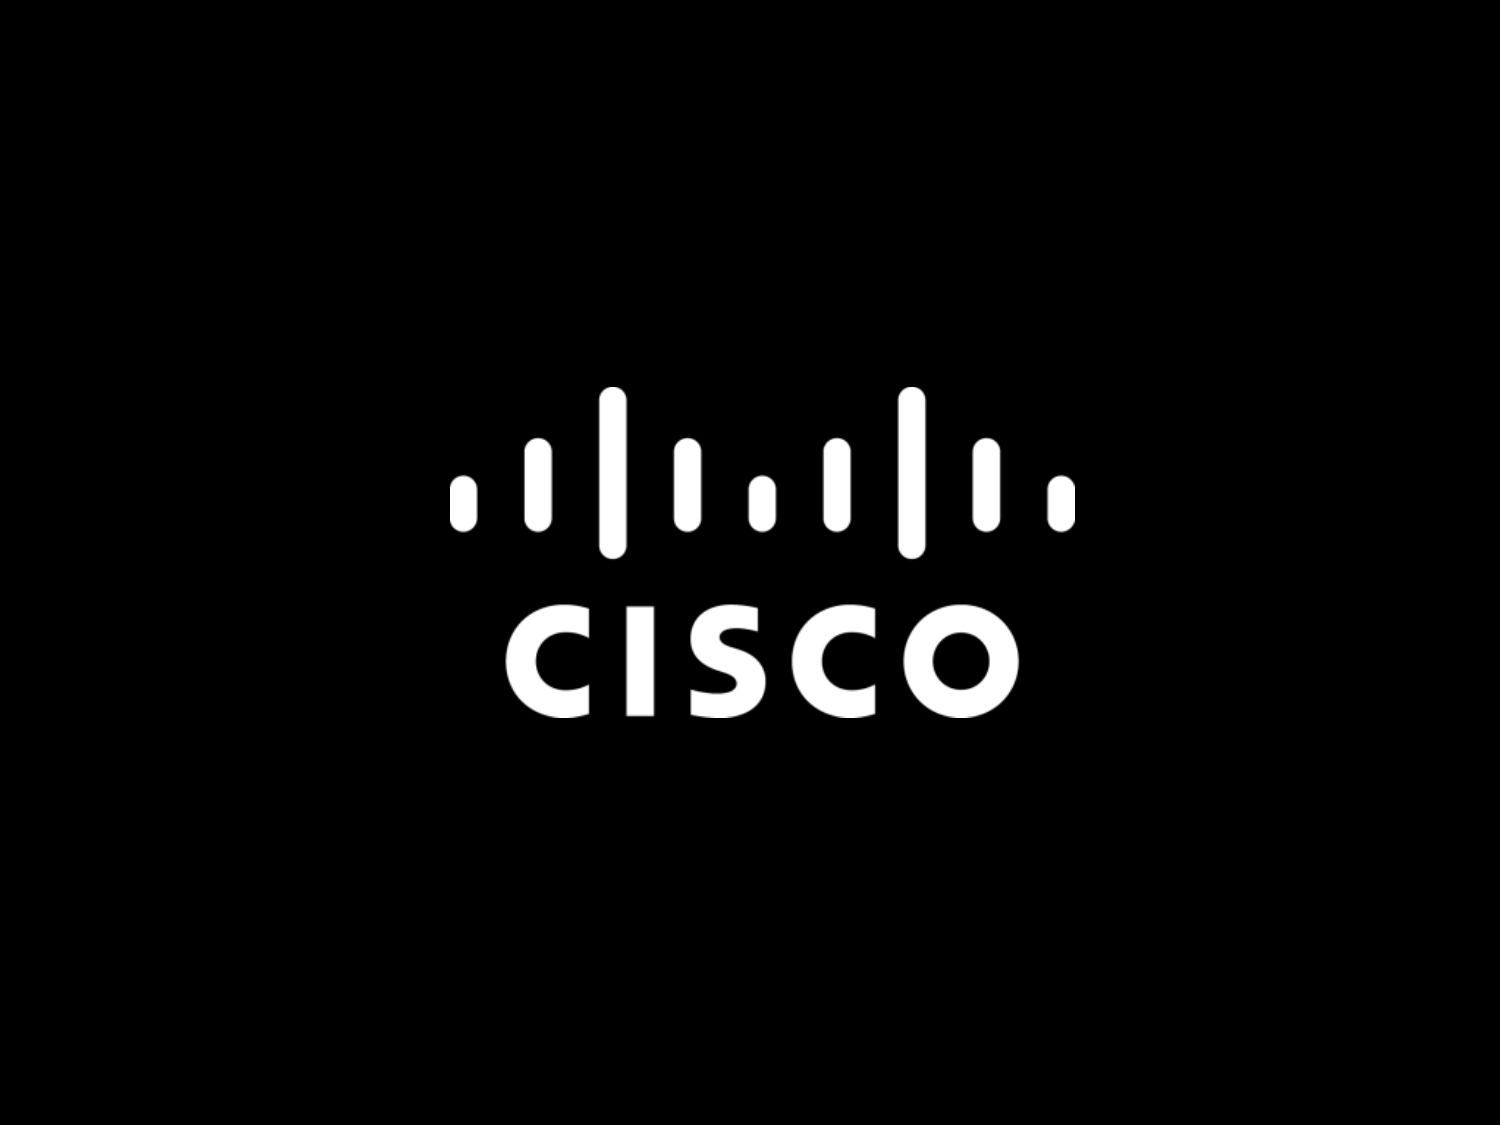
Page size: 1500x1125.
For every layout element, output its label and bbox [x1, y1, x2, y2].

text_box [0, 0, 1500, 718]
